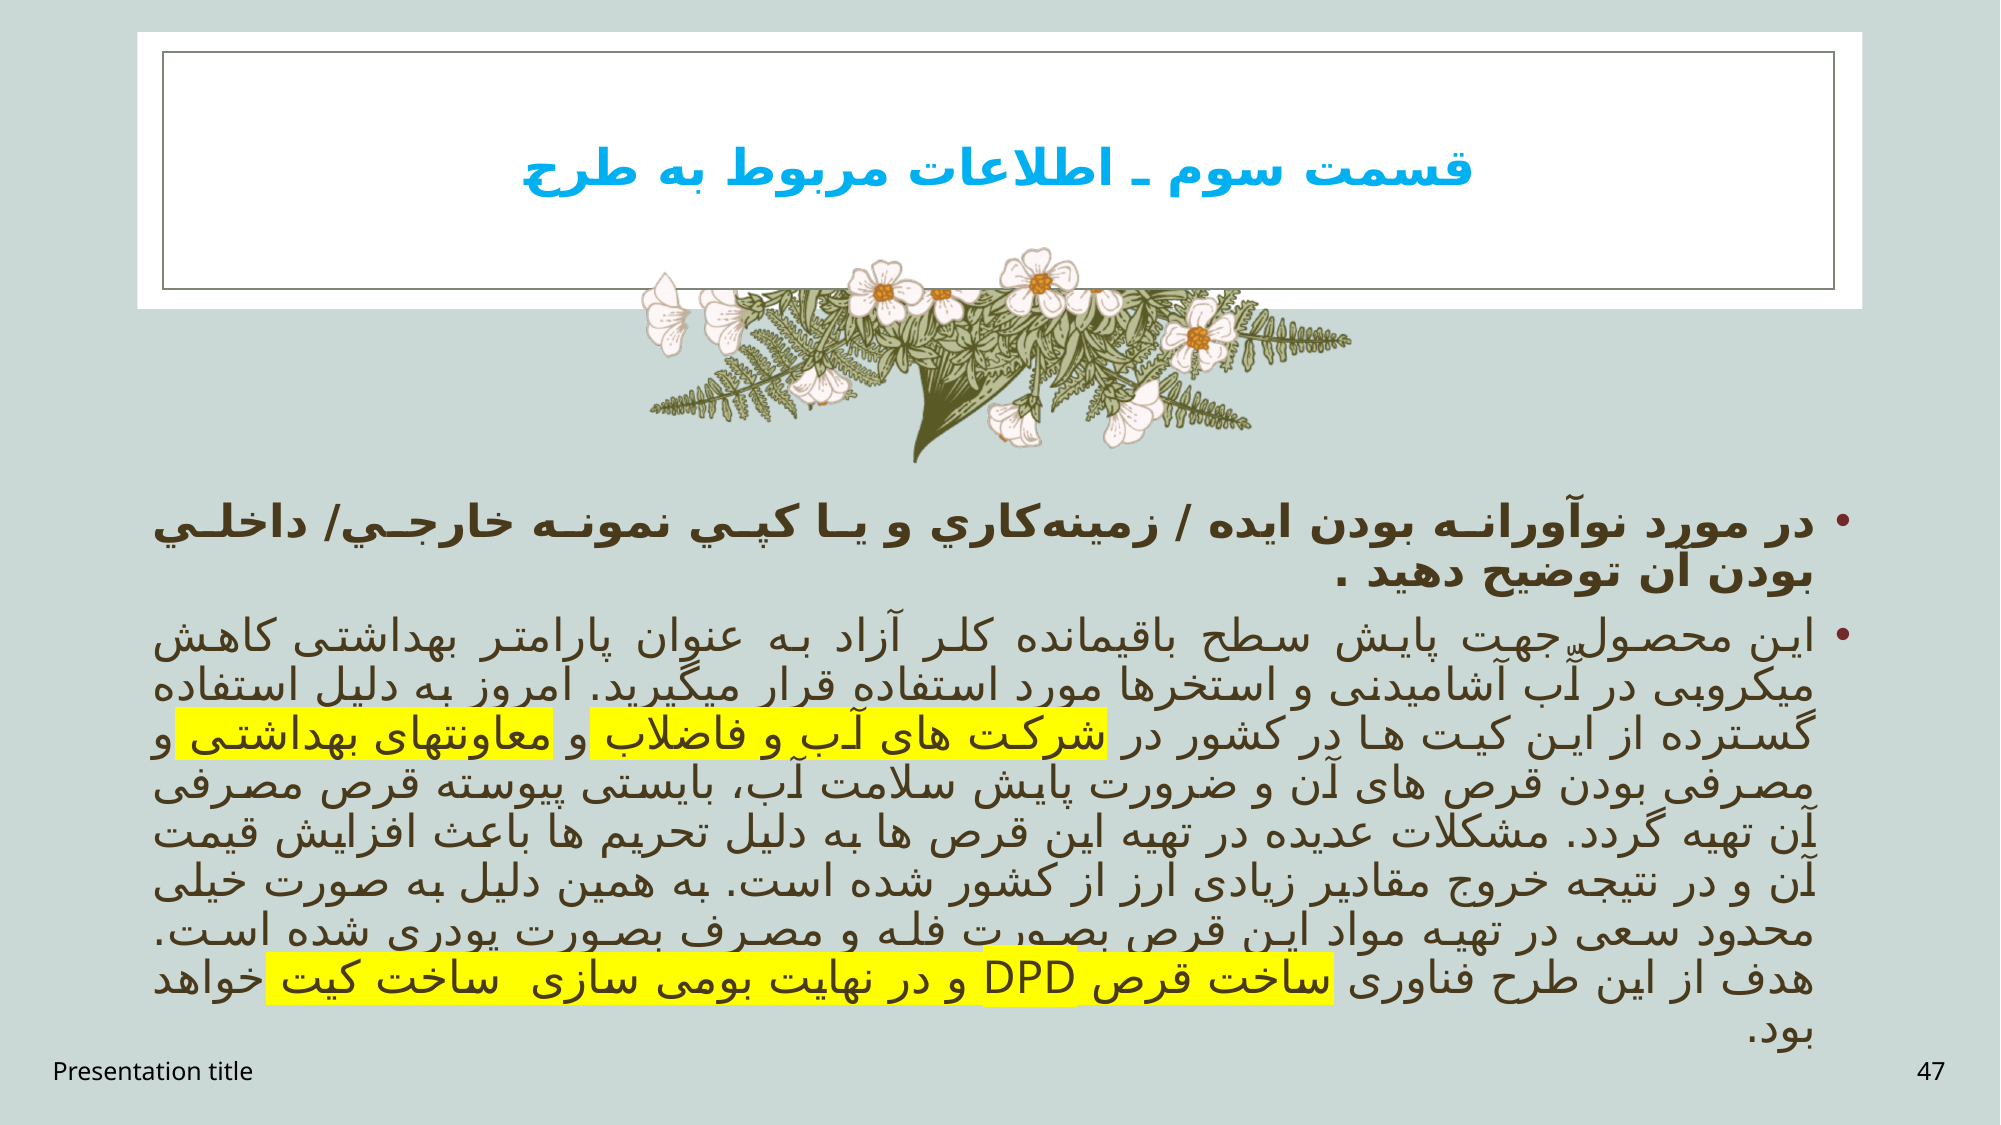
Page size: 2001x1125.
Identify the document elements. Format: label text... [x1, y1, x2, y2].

list در مورد نوآورانه بودن ايده / زمينه‌كاري و يا كپي نمونه خارجي/ داخلي بودن آن توضيح دهيد . این محصول جهت پایش سطح باقیمانده کلر آزاد به عنوان پارامتر بهداشتی کاهش میکروبی در آّب آشامیدنی و استخرها مورد استفاده قرار می­گیرید. امروز به دلیل استفاده گسترده از این کیت ها در کشور در شرکت های آب و فاضلاب و معاونتهای بهداشتی و مصرفی بودن قرص های آن و ضرورت پایش سلامت آب، بایستی پیوسته قرص مصرفی آن تهیه گردد. مشکلات عدیده در تهیه این قرص ها به دلیل تحریم ها باعث افزایش قیمت آن و در نتیجه خروج مقادیر زیادی ارز از کشور شده است. به همین دلیل به صورت خیلی محدود سعی در تهیه مواد این قرص بصورت فله و مصرف بصورت پودری شده است. هدف از این طرح فناوری ساخت قرص DPD و در نهایت بومی سازی ساخت کیت خواهد بود. [137, 490, 1863, 1061]
picture [635, 266, 1361, 478]
slide_number 47 [1510, 1042, 1961, 1103]
title قسمت سوم ـ اطلاعات مربوط به طرح [137, 79, 1863, 266]
footer Presentation title [37, 1042, 713, 1103]
